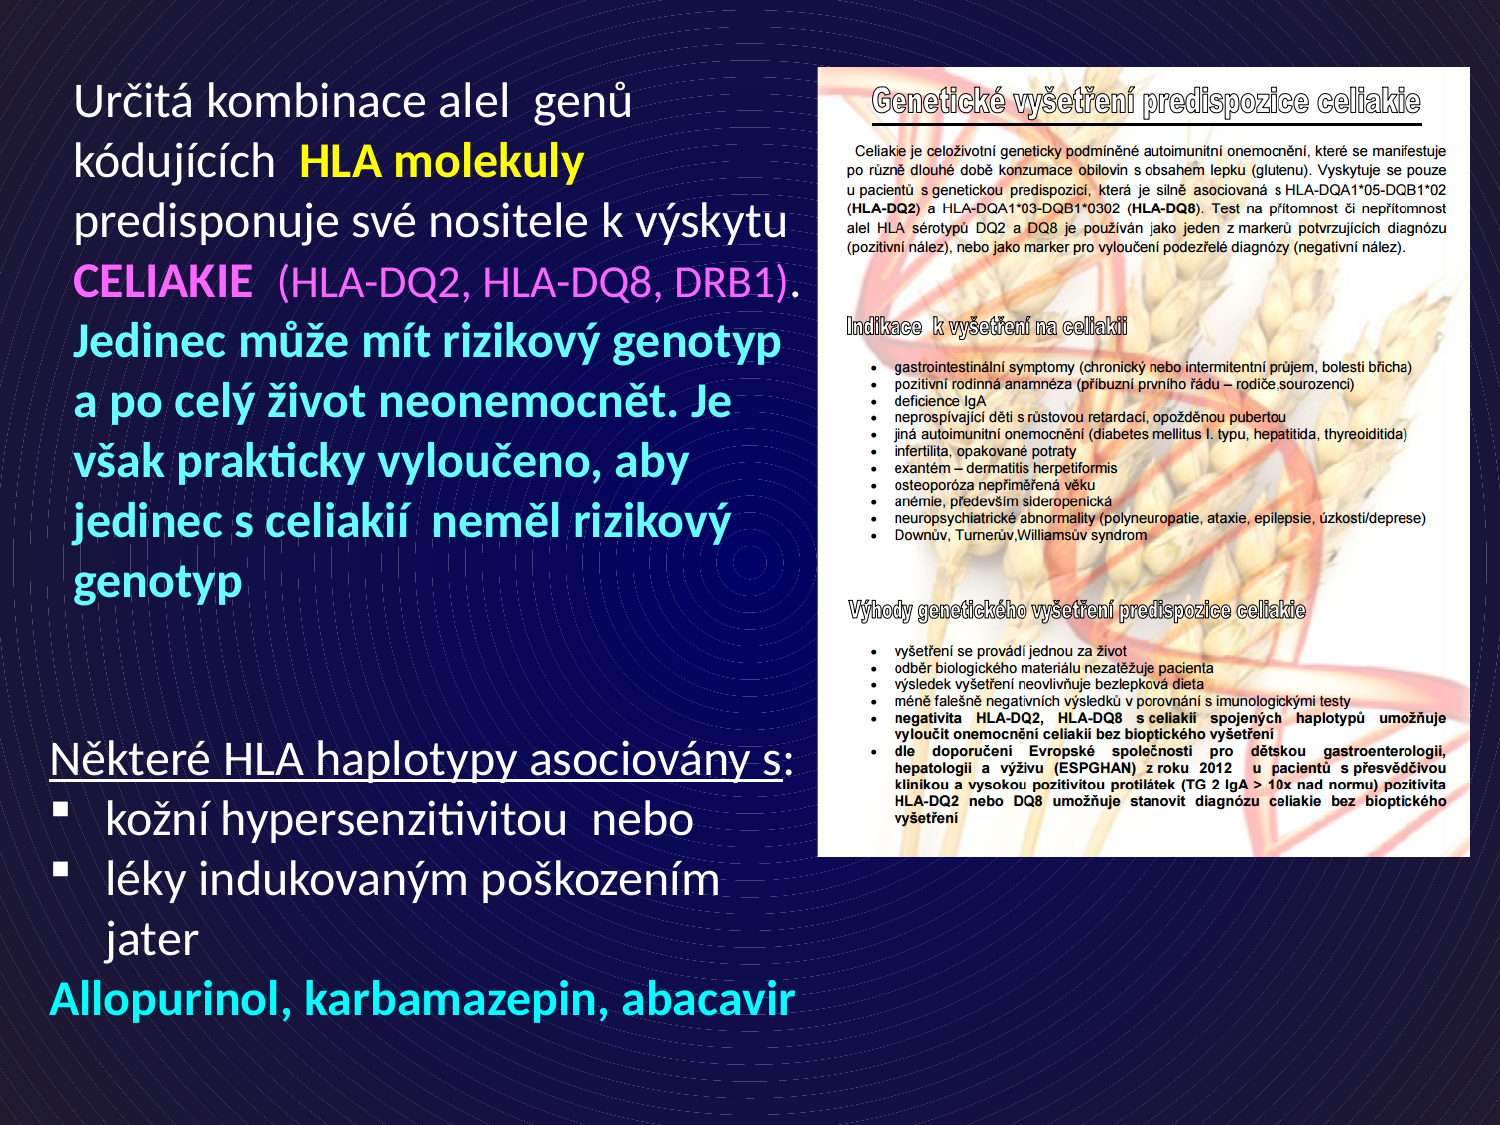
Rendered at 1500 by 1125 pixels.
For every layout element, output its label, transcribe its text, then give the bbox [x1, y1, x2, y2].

picture [817, 67, 1471, 857]
text_box Určitá kombinace alel genů kódujících HLA molekuly predisponuje své nositele k výskytu CELIAKIE (HLA-DQ2, HLA-DQ8, DRB1). Jedinec může mít rizikový genotyp a po celý život neonemocnět. Je však prakticky vyloučeno, aby jedinec s celiakií neměl rizikový genotyp [73, 67, 816, 608]
text_box Některé HLA haplotypy asociovány s: kožní hypersenzitivitou nebo léky indukovaným poškozením jater Allopurinol, karbamazepin, abacavir [49, 725, 813, 1026]
